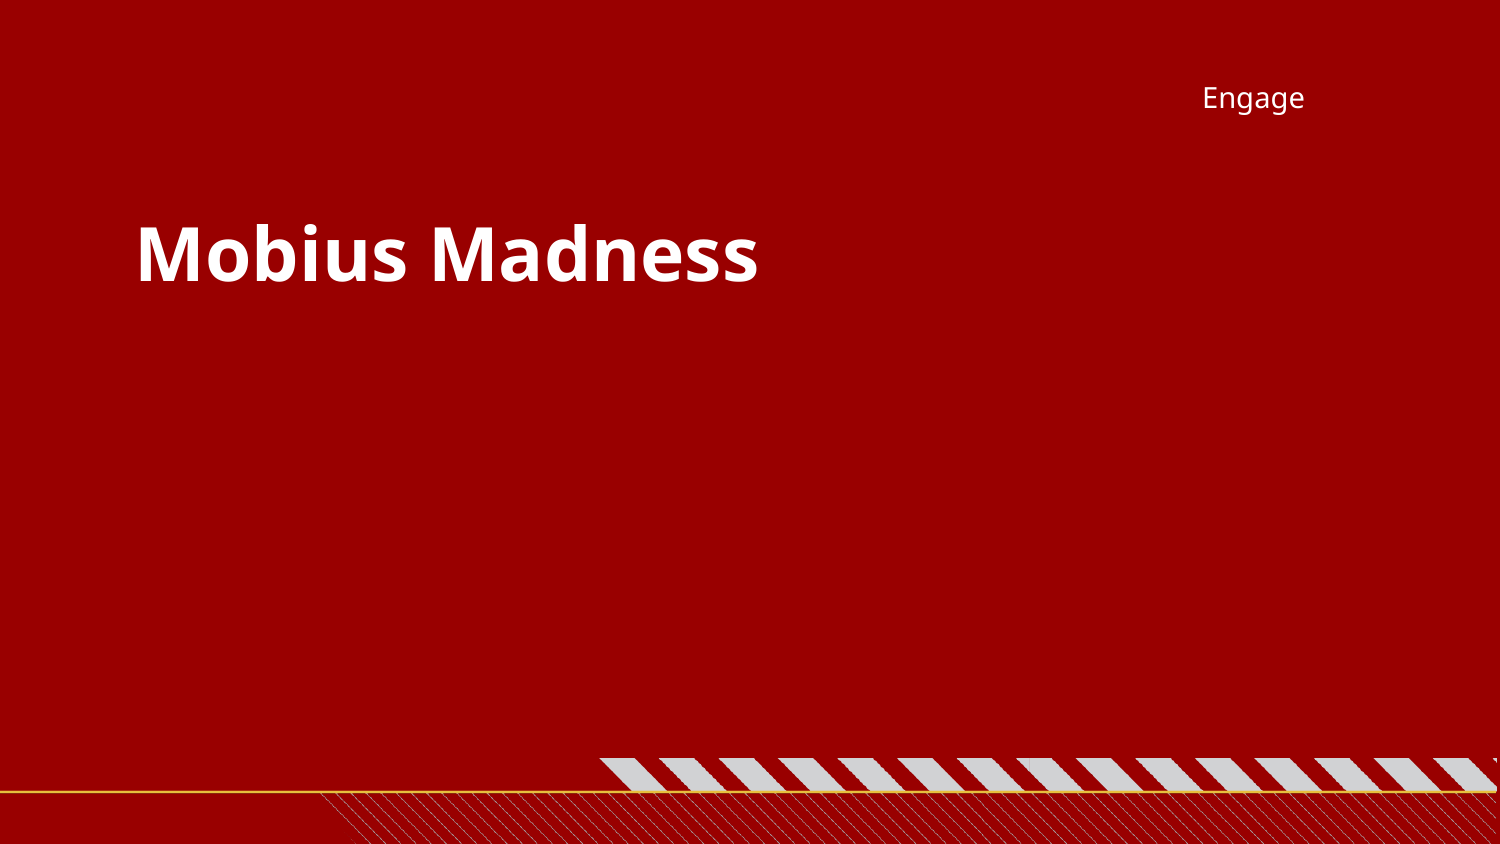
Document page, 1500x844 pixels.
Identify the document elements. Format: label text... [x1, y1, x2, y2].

text_box Engage [1187, 64, 1450, 164]
title Mobius Madness [119, 141, 1272, 632]
picture [0, 680, 1497, 844]
